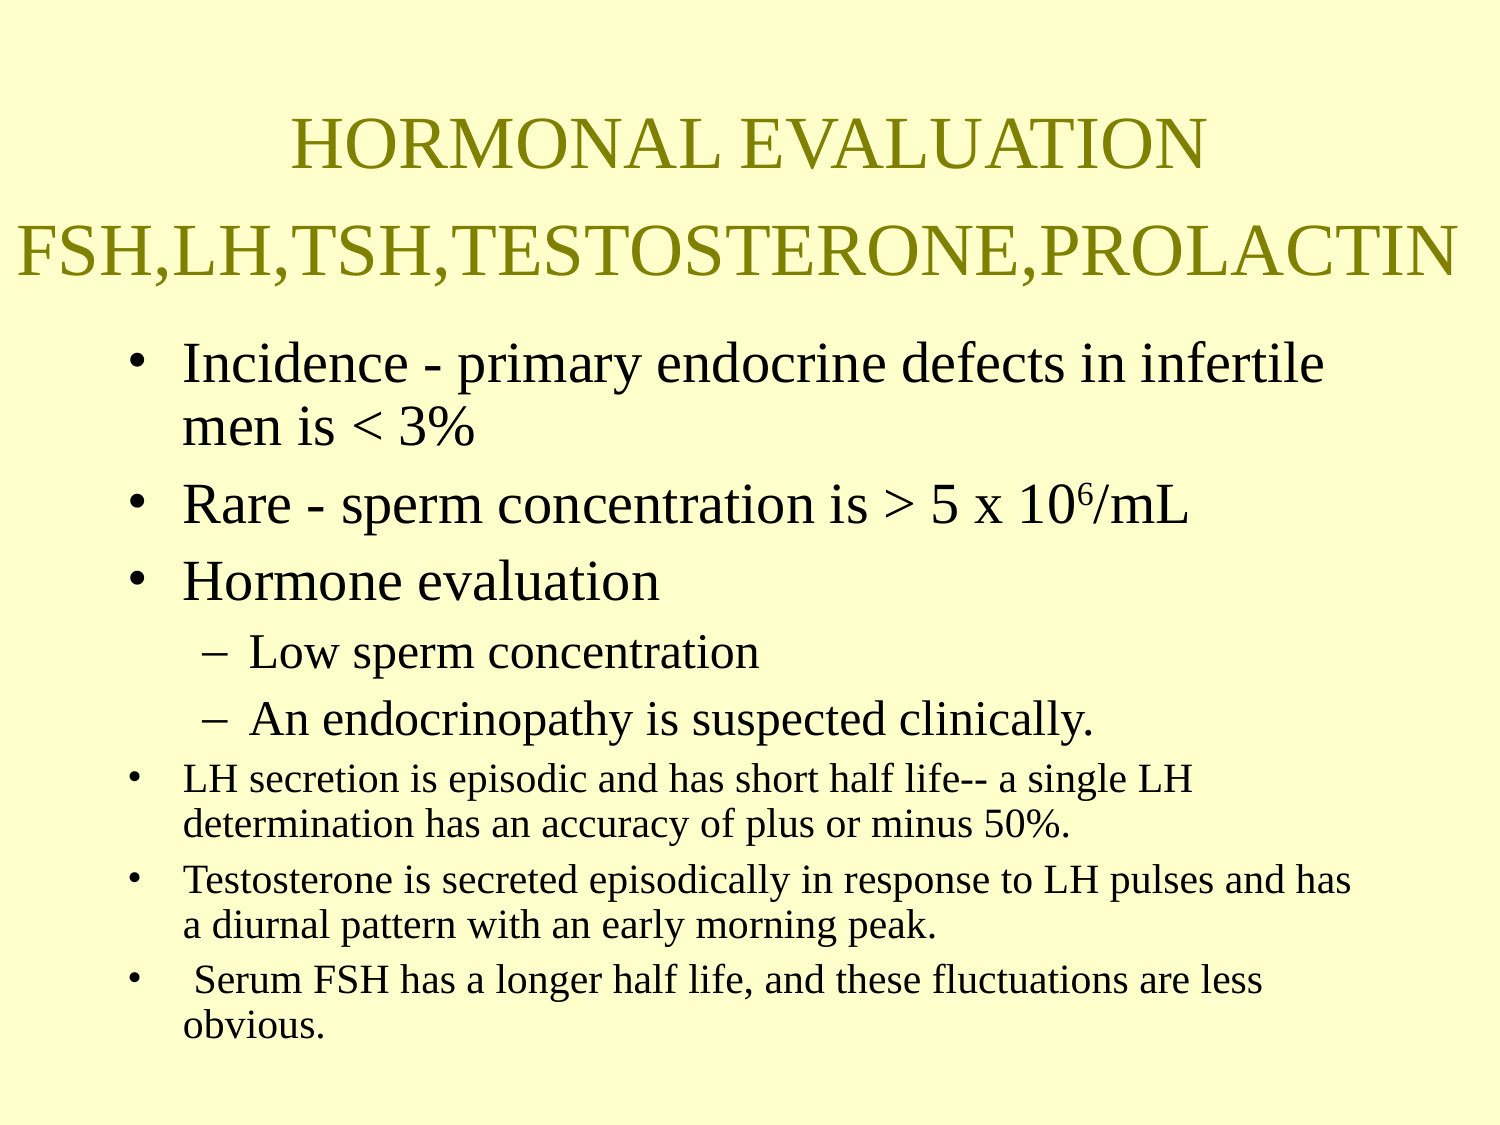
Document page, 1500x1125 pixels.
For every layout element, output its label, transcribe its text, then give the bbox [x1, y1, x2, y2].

text_box HORMONAL EVALUATION FSH,LH,TSH,TESTOSTERONE,PROLACTIN [0, 99, 1500, 288]
text_box Incidence - primary endocrine defects in infertile men is < 3% Rare - sperm concentration is > 5 x 106/mL Hormone evaluation Low sperm concentration An endocrinopathy is suspected clinically. LH secretion is episodic and has short half life-- a single LH determination has an accuracy of plus or minus 50%. Testosterone is secreted episodically in response to LH pulses and has a diurnal pattern with an early morning peak. Serum FSH has a longer half life, and these fluctuations are less obvious. [112, 324, 1388, 1000]
